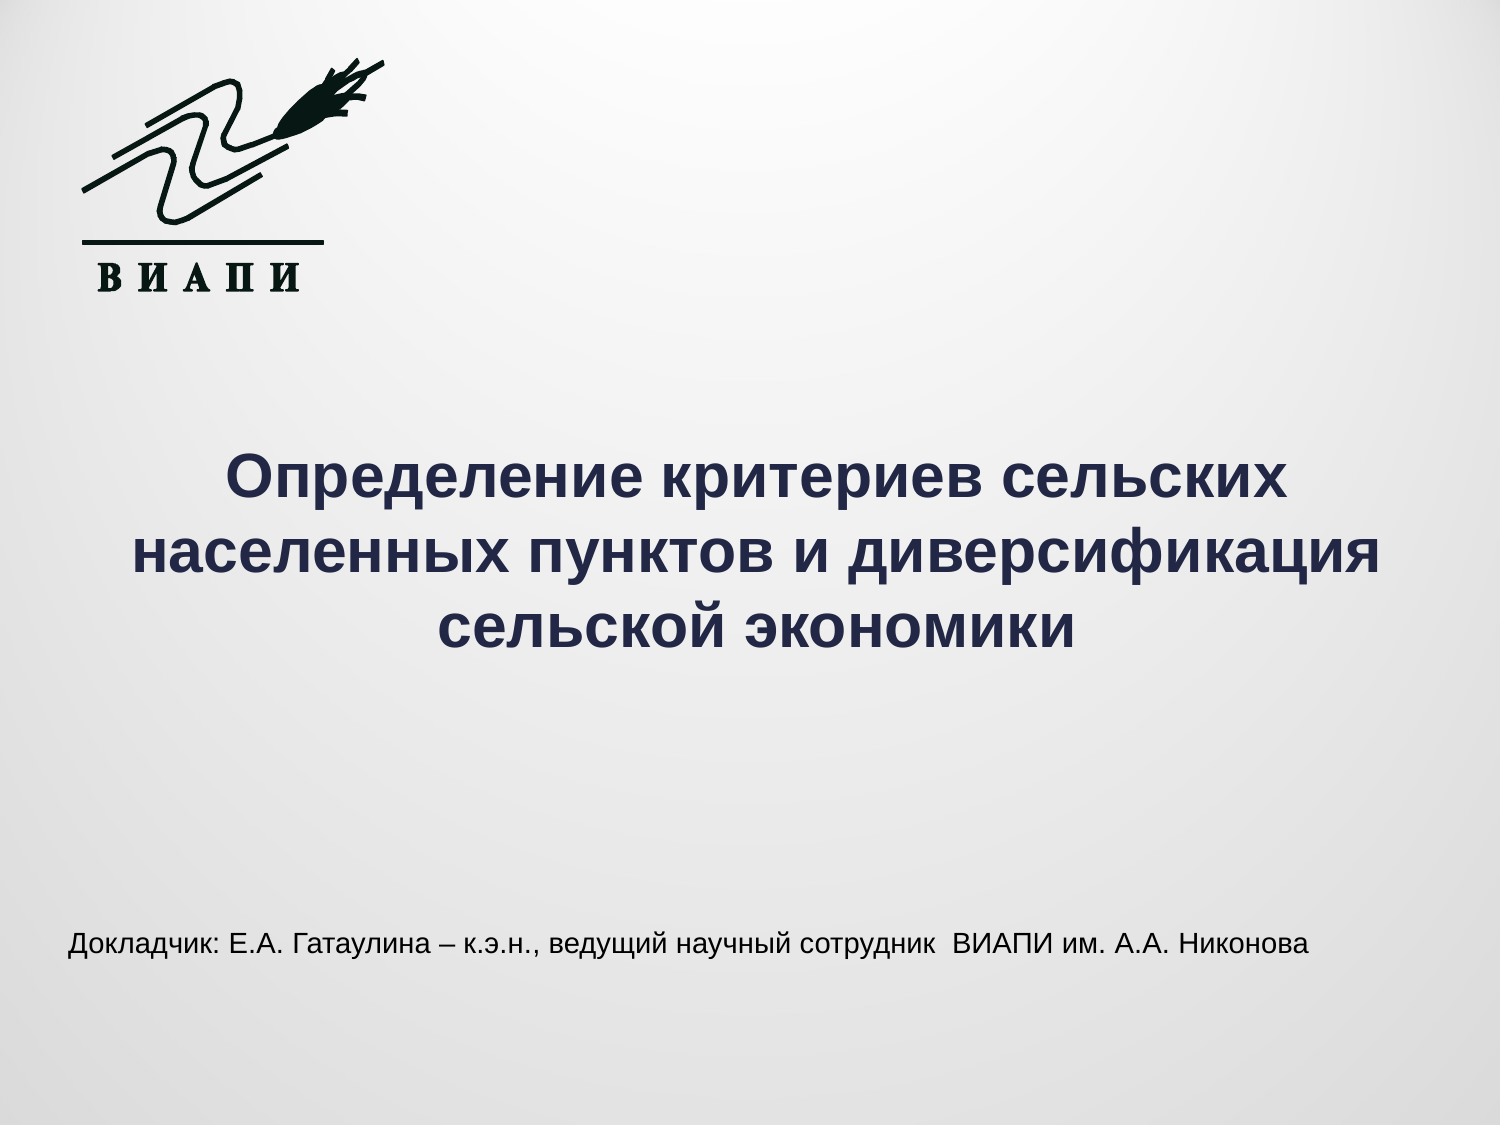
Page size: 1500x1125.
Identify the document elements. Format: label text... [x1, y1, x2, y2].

title Определение критериев сельских населенных пунктов и диверсификация сельской экономики [98, 378, 1417, 658]
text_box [81, 58, 384, 291]
picture [0, 0, 1500, 1125]
subtitle Докладчик: Е.А. Гатаулина – к.э.н., ведущий научный сотрудник ВИАПИ им. А.А. Никонова [52, 916, 1436, 1071]
